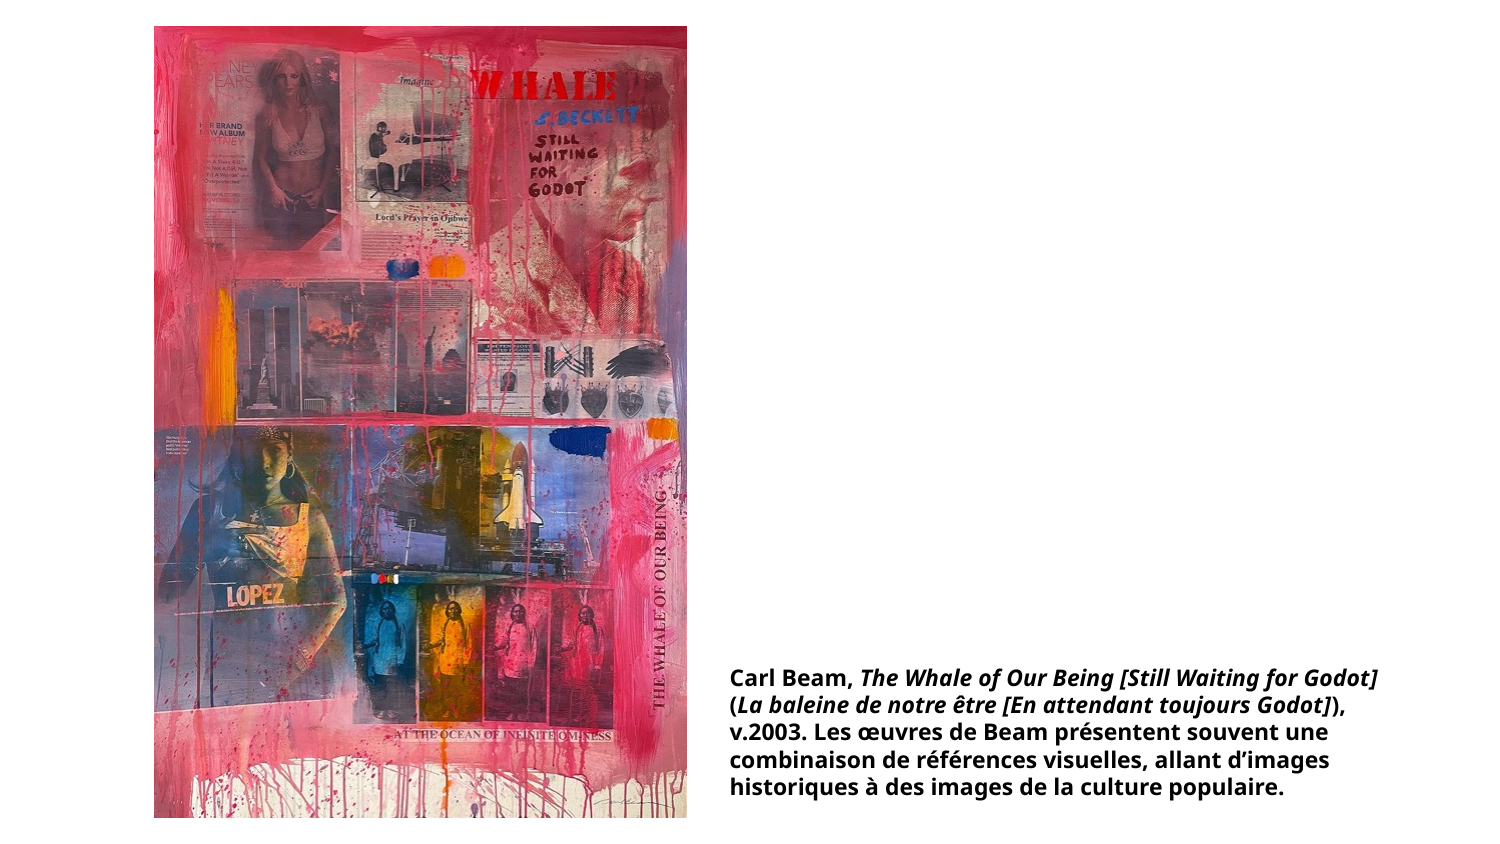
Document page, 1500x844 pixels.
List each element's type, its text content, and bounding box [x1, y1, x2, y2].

picture [154, 25, 687, 818]
text_box Carl Beam, The Whale of Our Being [Still Waiting for Godot] (La baleine de notre être [En attendant toujours Godot]), v.2003. Les œuvres de Beam présentent souvent une combinaison de références visuelles, allant d’images historiques à des images de la culture populaire. [714, 648, 1419, 816]
